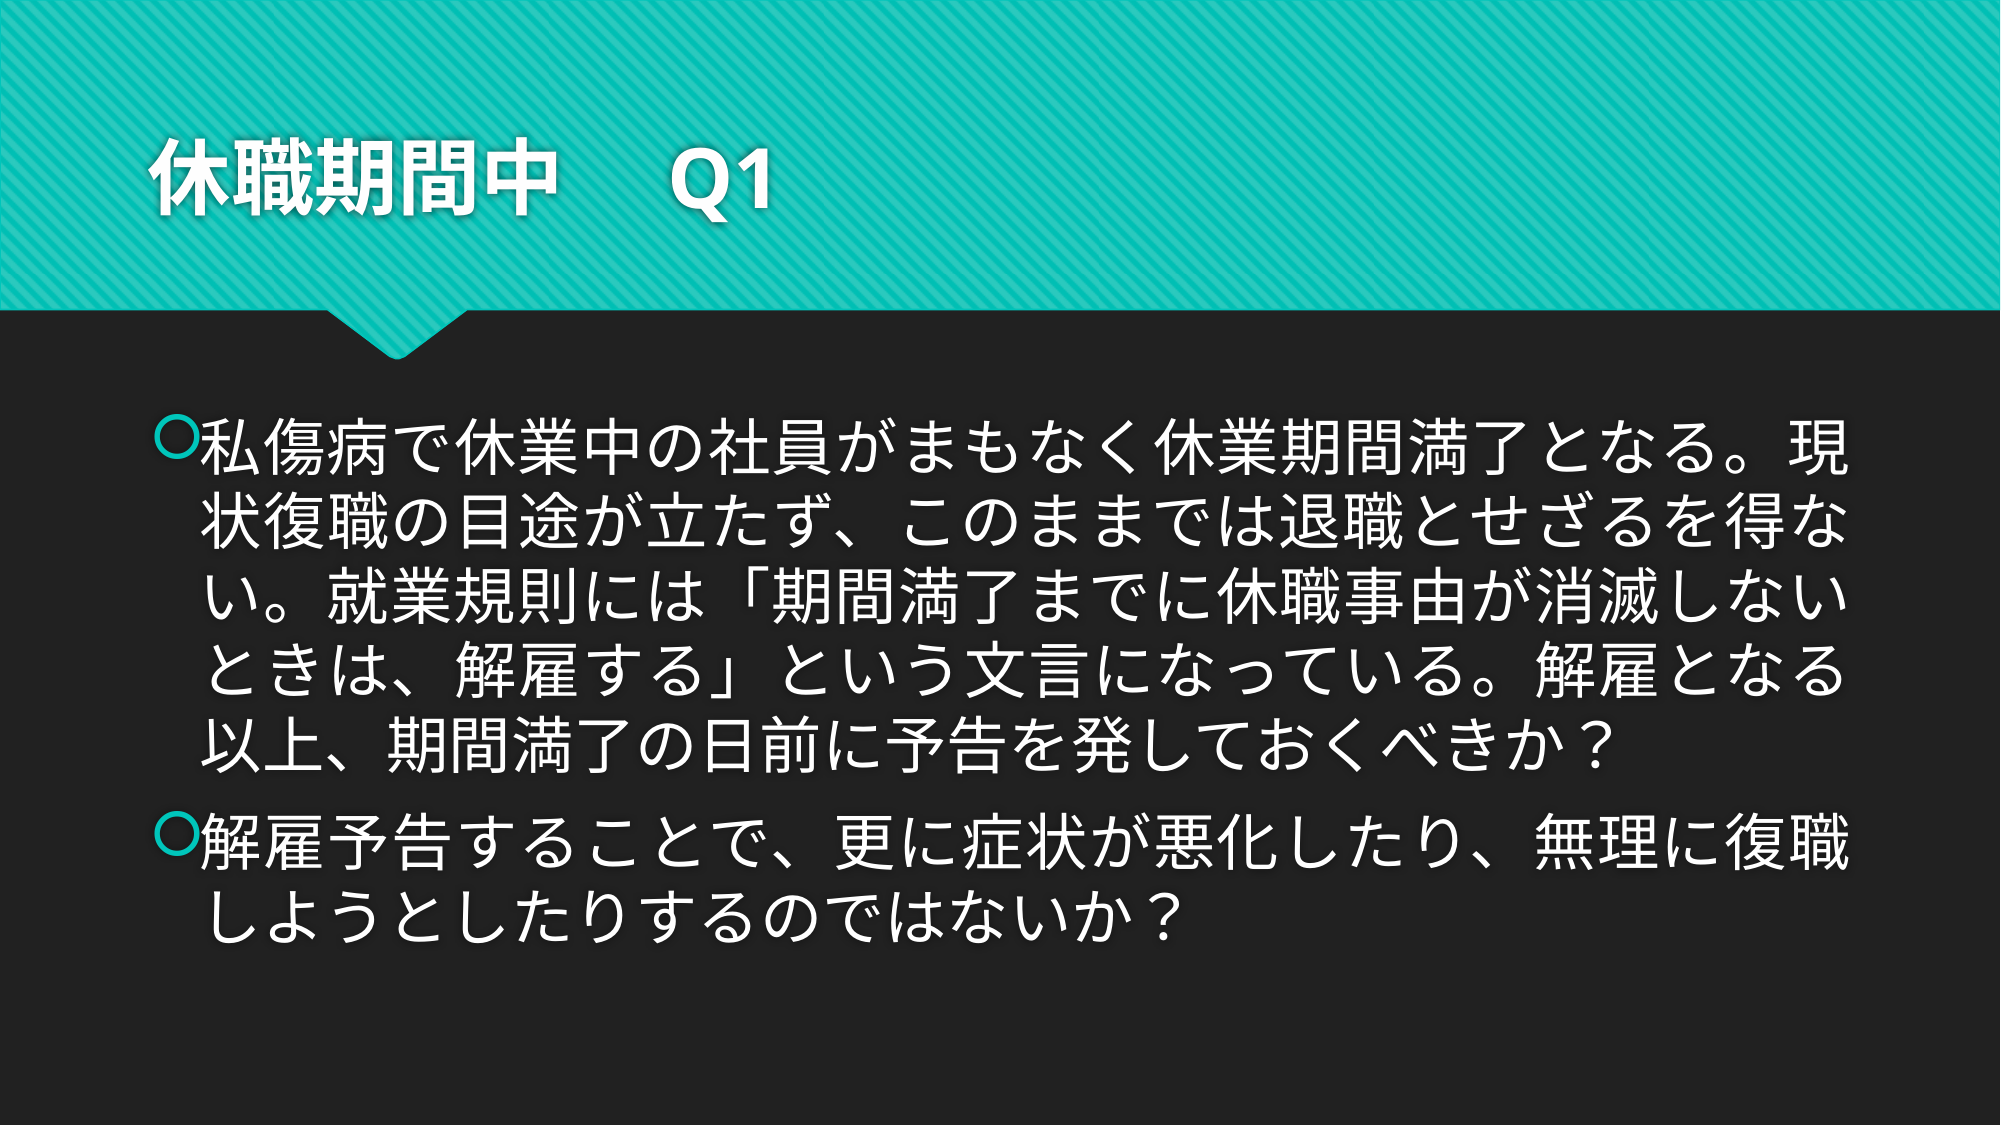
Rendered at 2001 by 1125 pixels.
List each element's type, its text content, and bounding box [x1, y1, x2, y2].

title 休職期間中 Q1 [132, 73, 1868, 233]
list 私傷病で休業中の社員がまもなく休業期間満了となる。現状復職の目途が立たず、このままでは退職とせざるを得ない。就業規則には「期間満了までに休職事由が消滅しないときは、解雇する」という文言になっている。解雇となる以上、期間満了の日前に予告を発しておくべきか？ 解雇予告することで、更に症状が悪化したり、無理に復職しようとしたりするのではないか？ [134, 364, 1866, 997]
